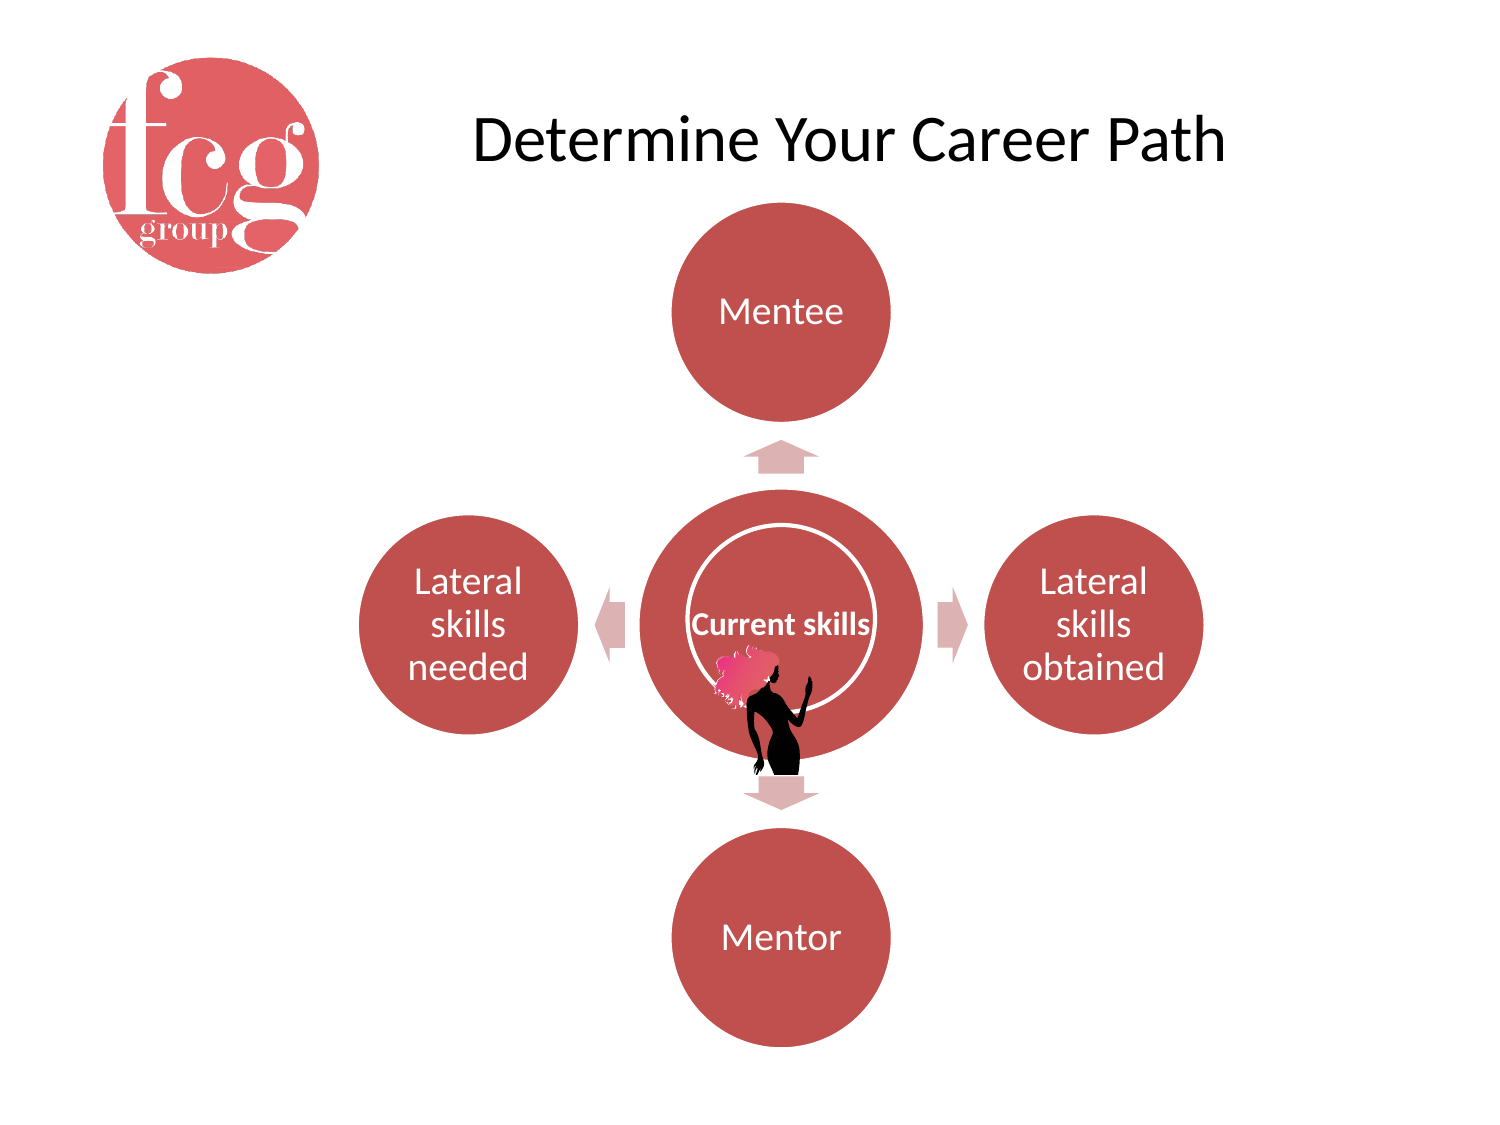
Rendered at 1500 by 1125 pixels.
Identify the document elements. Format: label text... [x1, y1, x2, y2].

picture [99, 52, 325, 278]
picture [711, 645, 813, 776]
text_box Determine Your Career Path [312, 87, 1388, 183]
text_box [112, 199, 1451, 1051]
